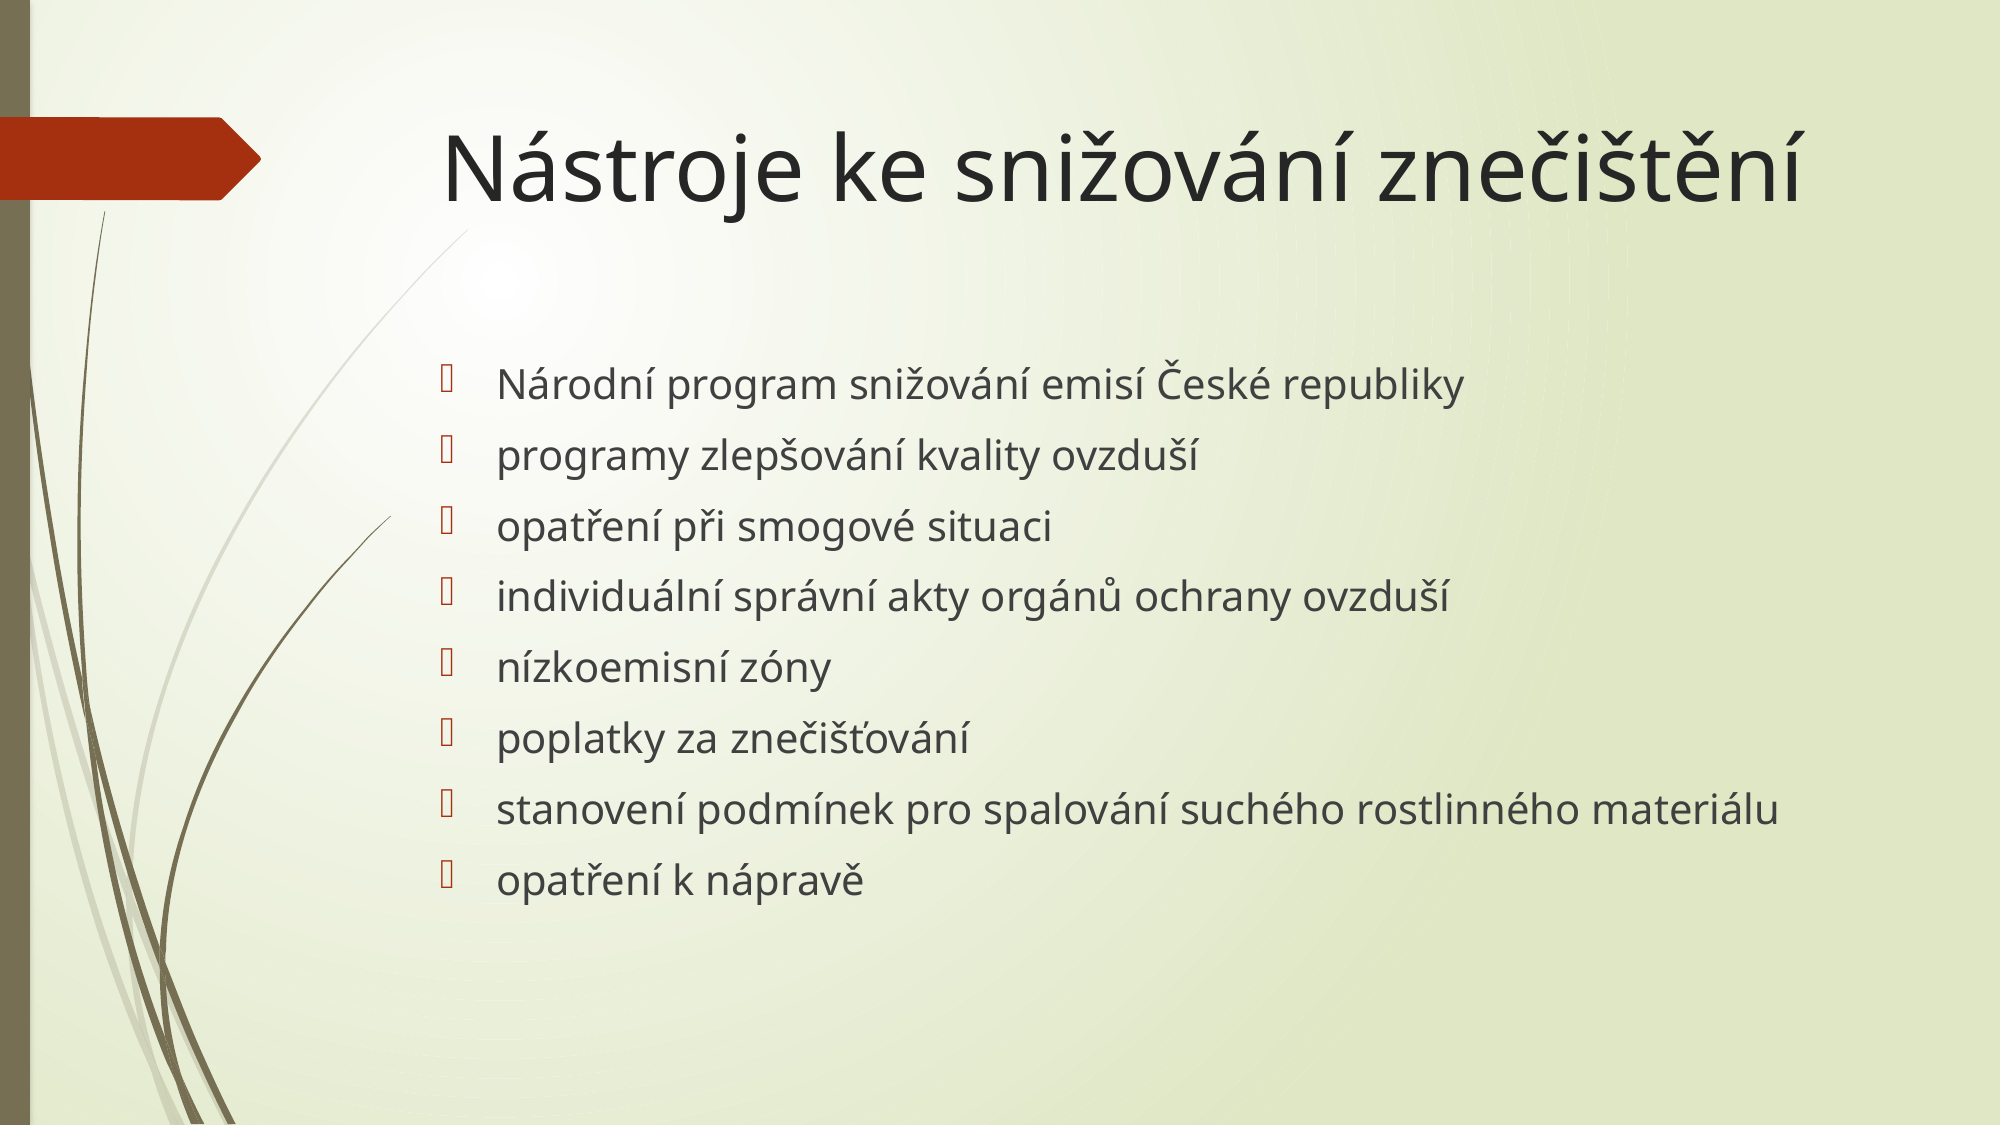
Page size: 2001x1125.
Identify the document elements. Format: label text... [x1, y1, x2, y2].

title Nástroje ke snižování znečištění [425, 102, 1888, 313]
list Národní program snižování emisí České republiky programy zlepšování kvality ovzduší opatření při smogové situaci individuální správní akty orgánů ochrany ovzduší nízkoemisní zóny poplatky za znečišťování stanovení podmínek pro spalování suchého rostlinného materiálu opatření k nápravě [424, 350, 1888, 970]
